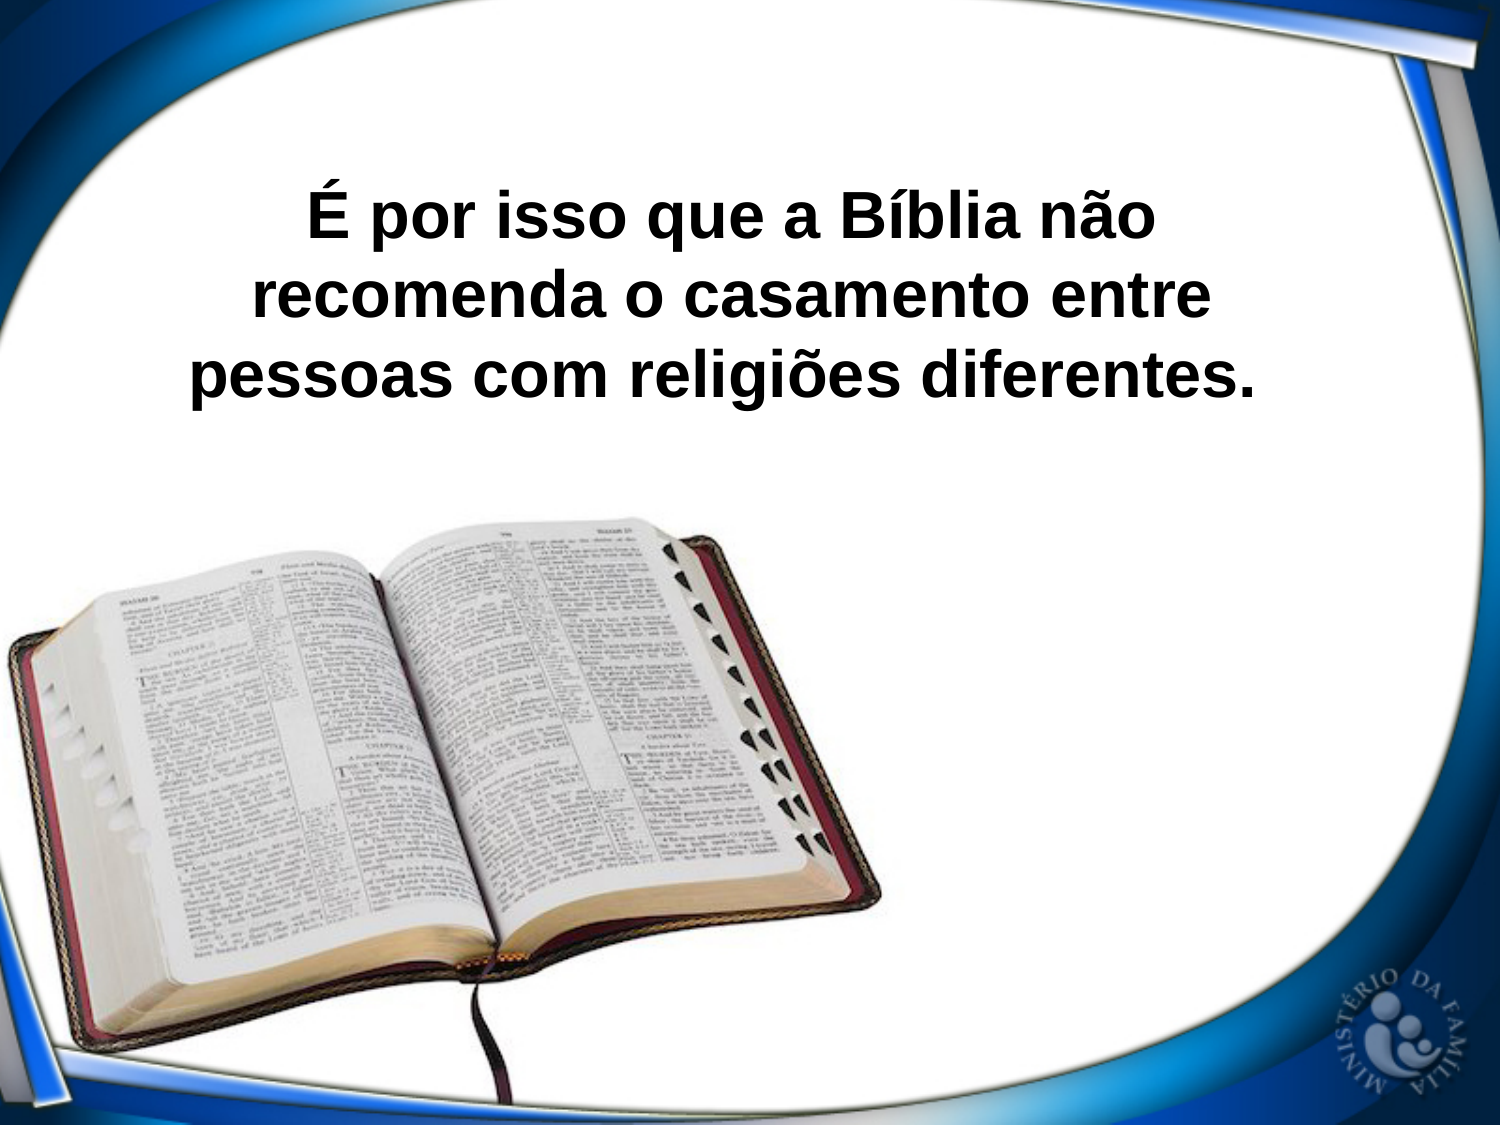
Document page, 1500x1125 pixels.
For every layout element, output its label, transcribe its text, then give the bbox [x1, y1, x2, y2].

picture [0, 0, 1500, 1125]
text_box É por isso que a Bíblia não recomenda o casamento entre pessoas com religiões diferentes. [128, 163, 1336, 419]
